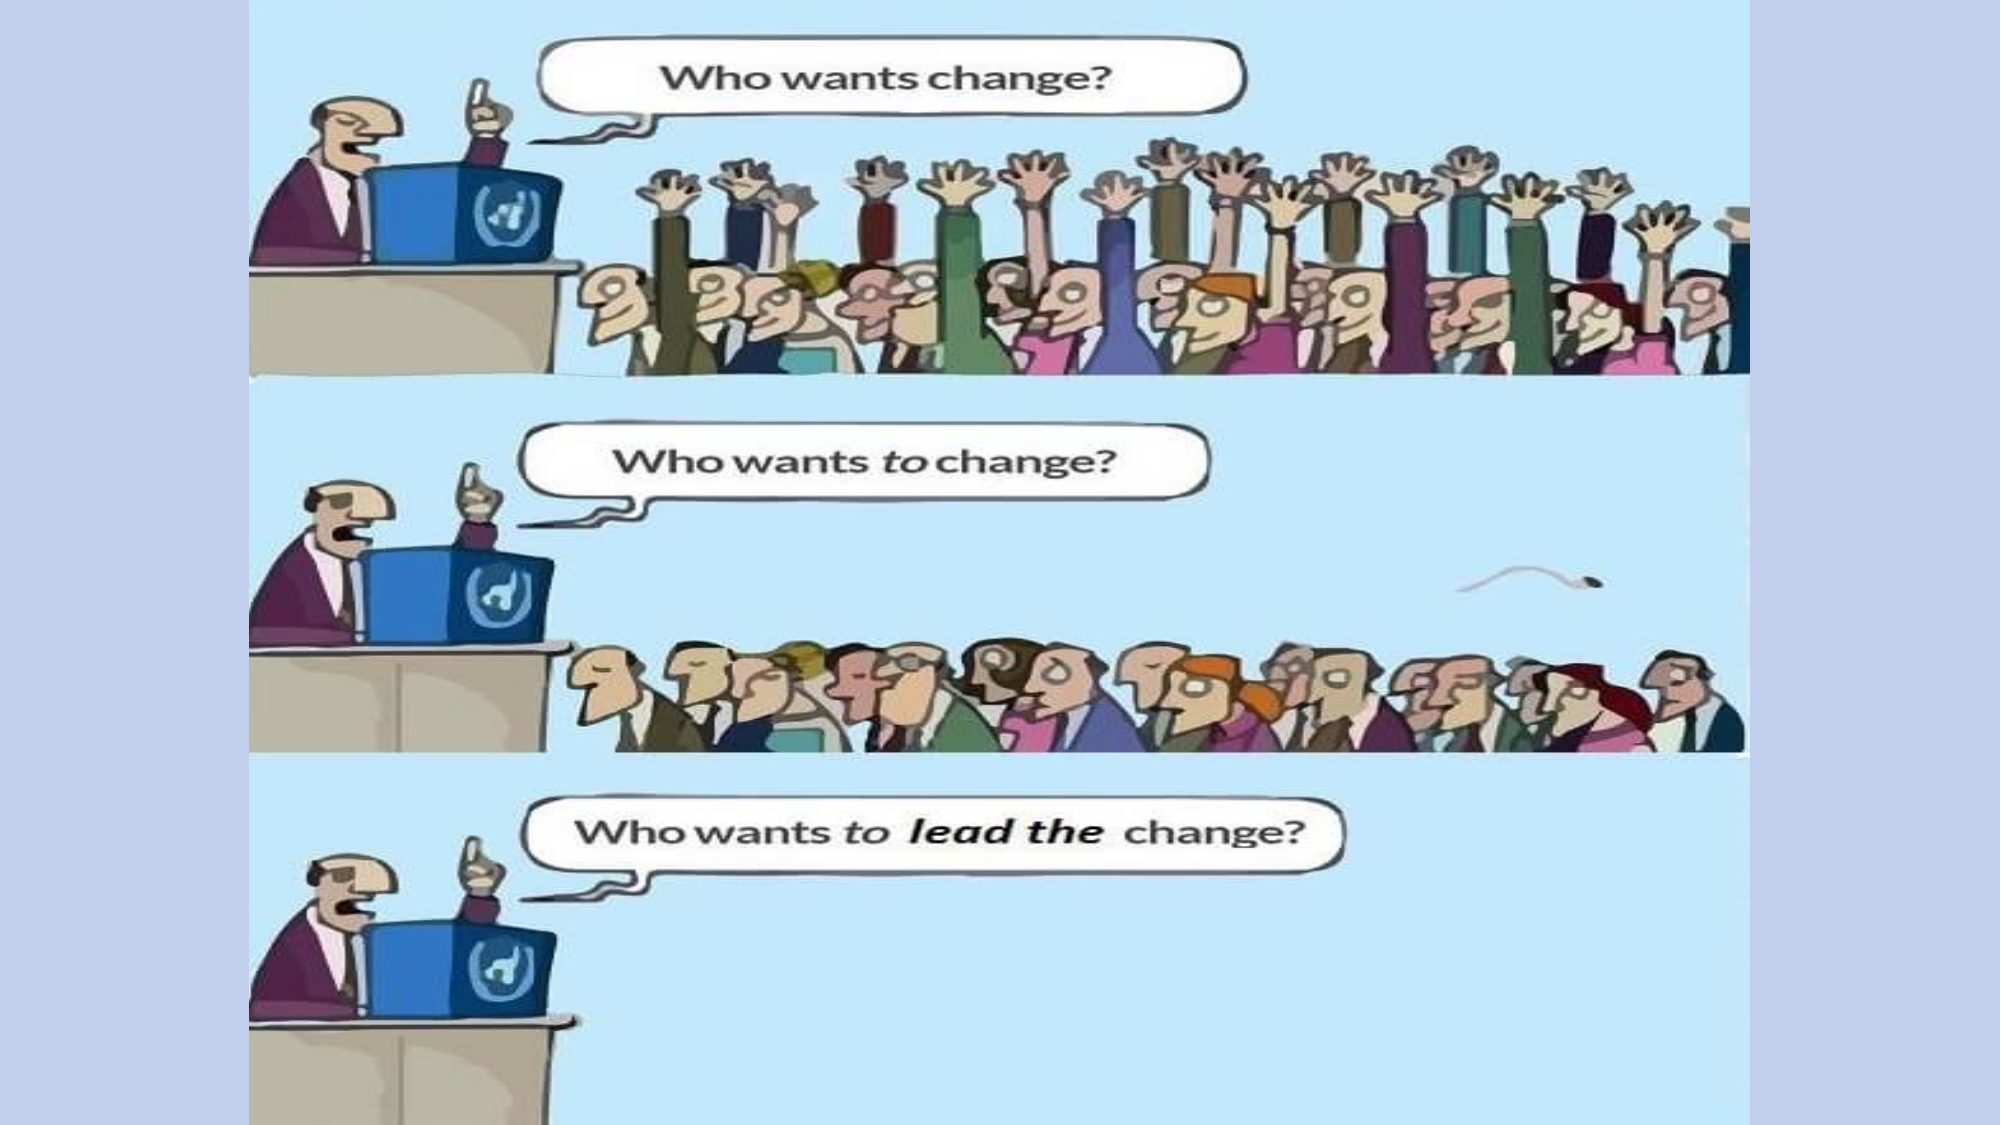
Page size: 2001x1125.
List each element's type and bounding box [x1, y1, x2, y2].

list [249, 0, 1751, 1125]
